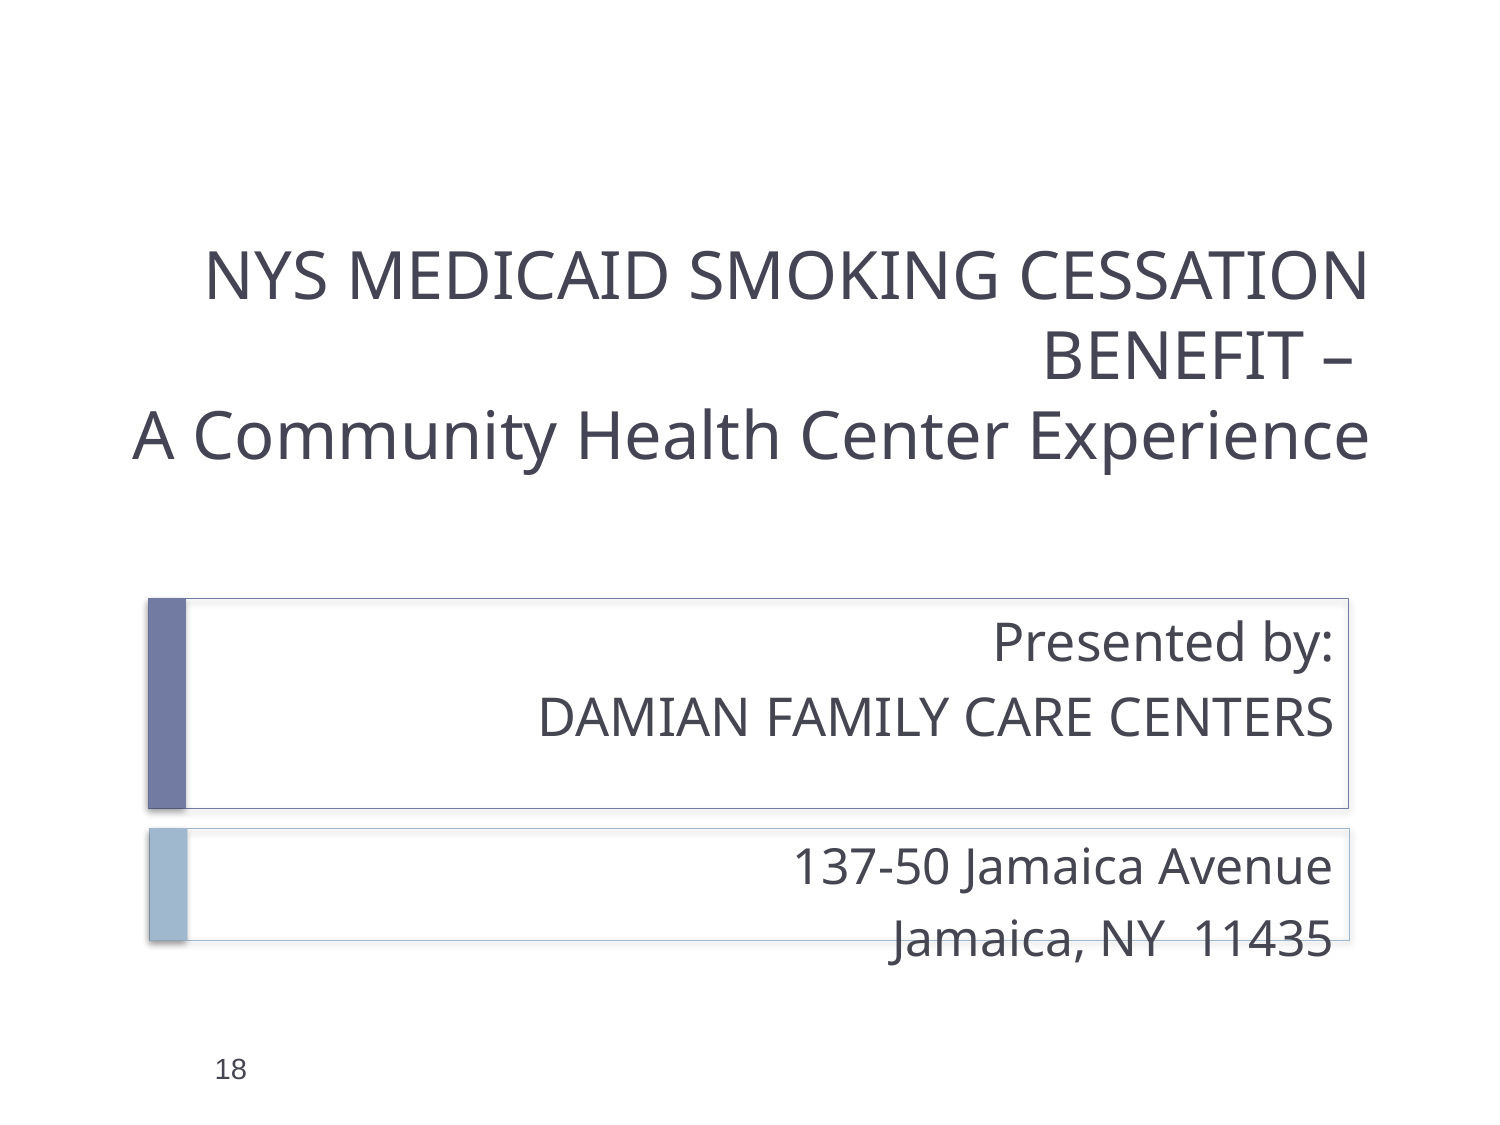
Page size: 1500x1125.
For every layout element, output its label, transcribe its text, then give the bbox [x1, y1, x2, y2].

slide_number 18 [199, 1042, 400, 1103]
title NYS MEDICAID SMOKING CESSATION BENEFIT – A Community Health Center Experience [112, 224, 1388, 591]
subtitle Presented by: DAMIAN FAMILY CARE CENTERS 137-50 Jamaica Avenue Jamaica, NY 11435 [224, 599, 1351, 976]
